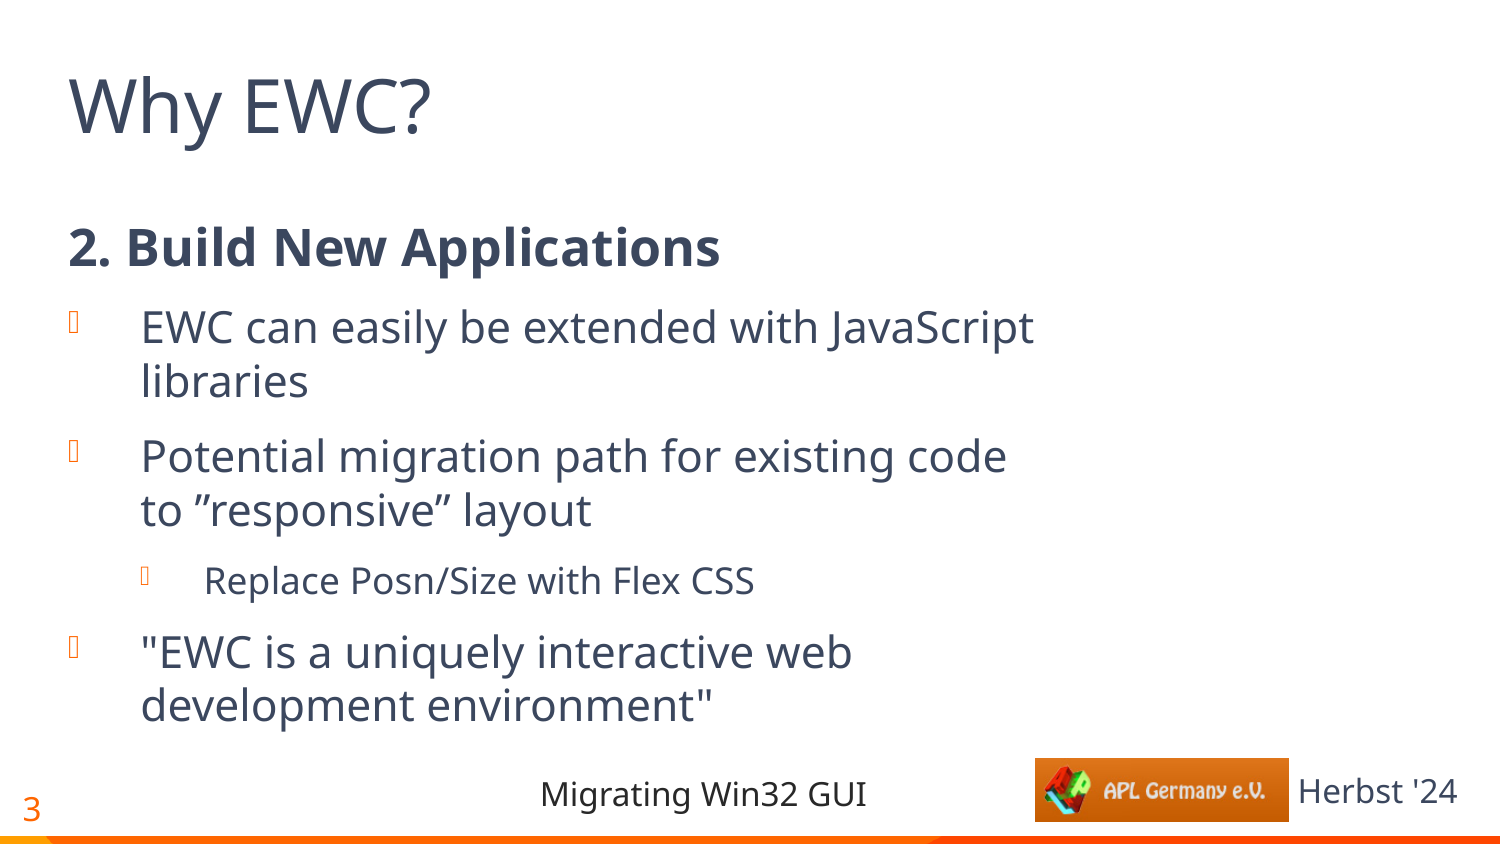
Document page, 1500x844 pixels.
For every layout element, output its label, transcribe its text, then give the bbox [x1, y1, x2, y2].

list 2. Build New Applications EWC can easily be extended with JavaScript libraries Potential migration path for existing code to ”responsive” layout Replace Posn/Size with Flex CSS "EWC is a uniquely interactive web development environment" [53, 207, 1053, 740]
title Why EWC? [53, 43, 1121, 157]
picture [0, 836, 1500, 844]
picture [1035, 758, 1289, 822]
